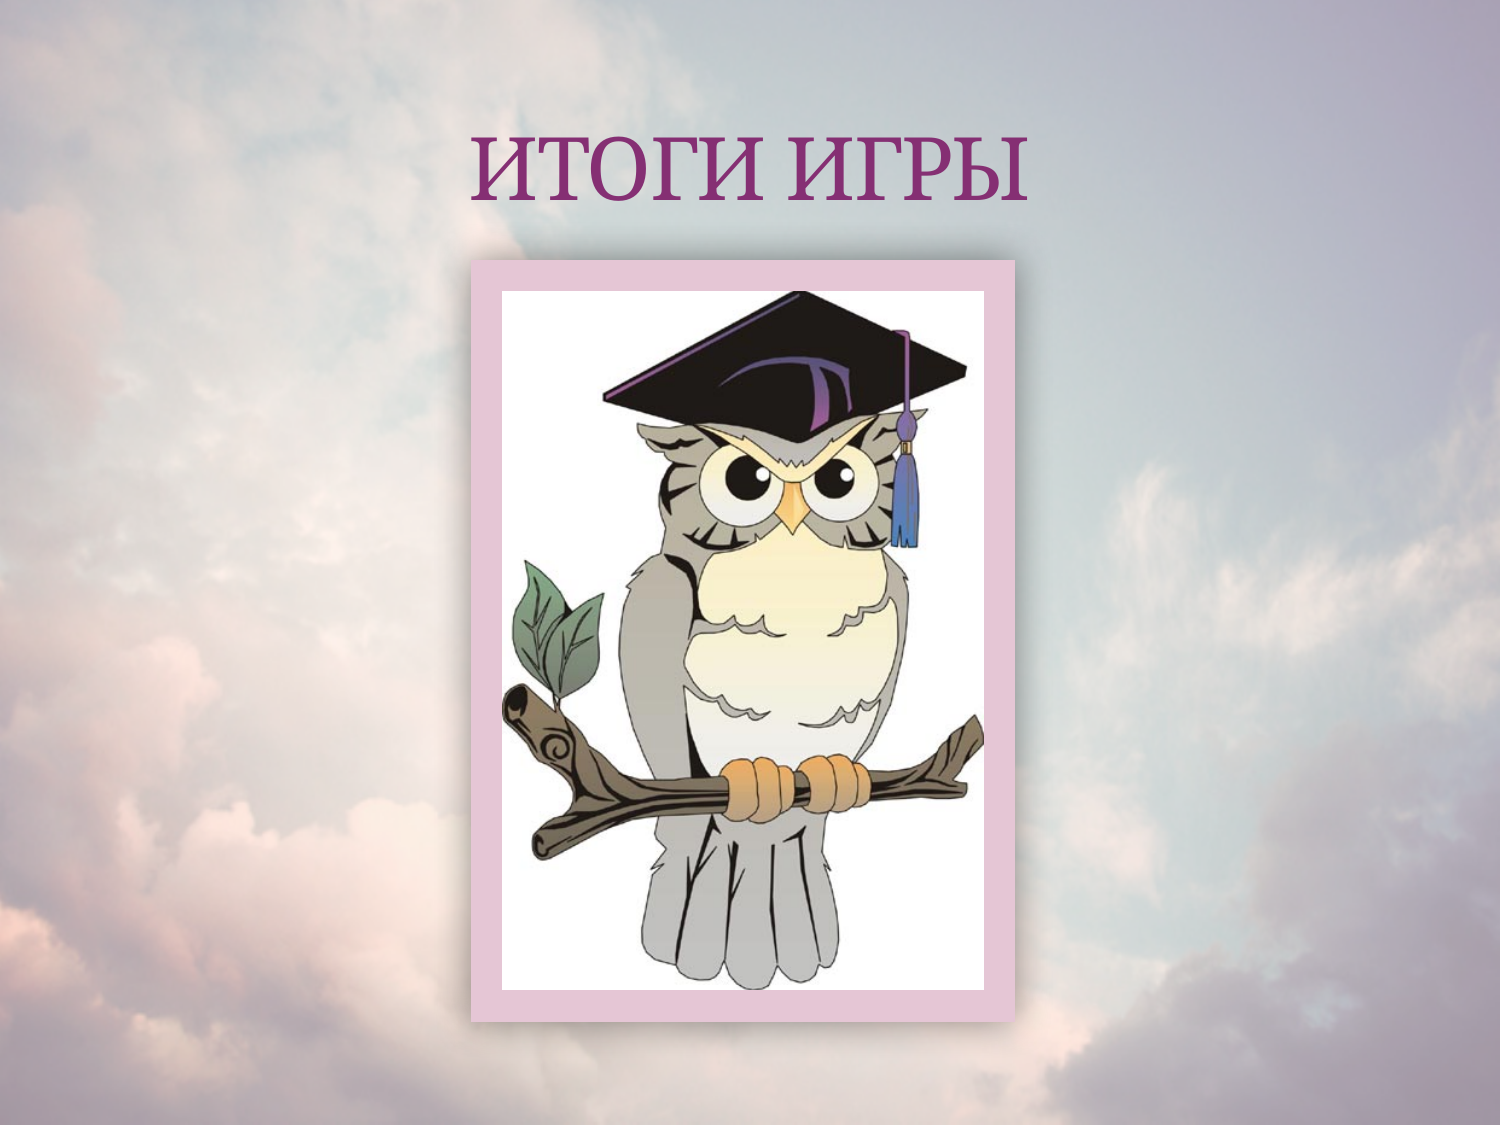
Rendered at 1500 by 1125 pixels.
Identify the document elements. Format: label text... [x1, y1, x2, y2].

picture [502, 291, 984, 991]
title ИТОГИ ИГРЫ [74, 24, 1425, 225]
